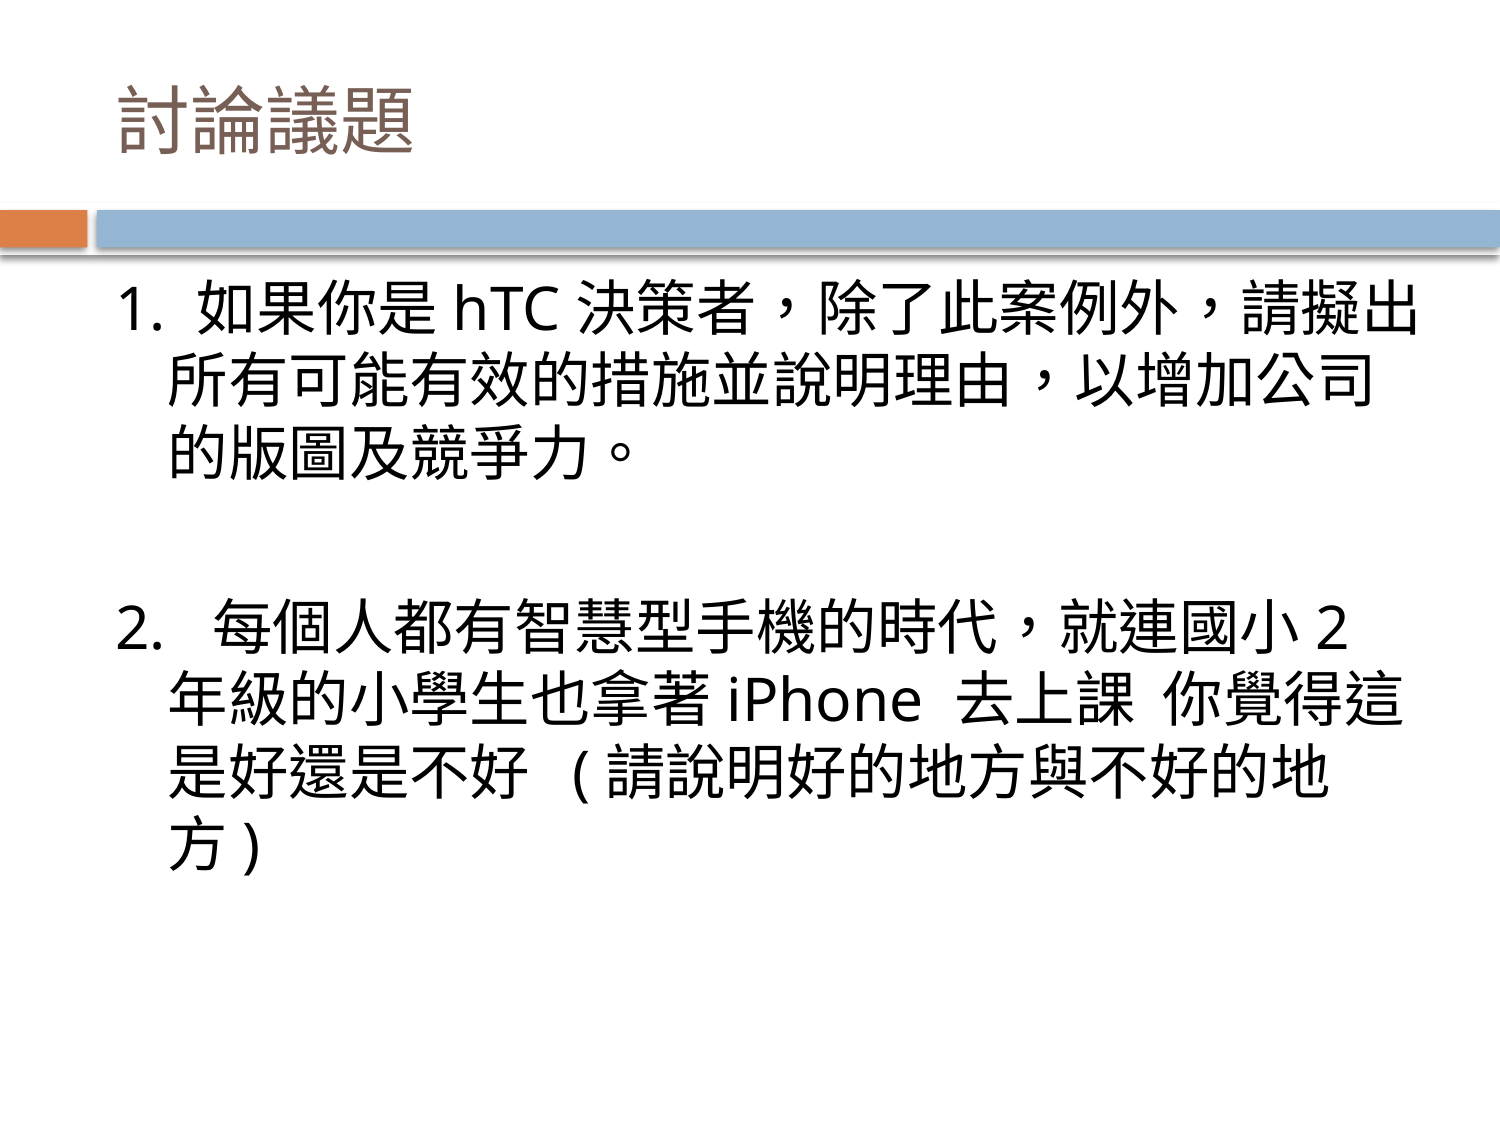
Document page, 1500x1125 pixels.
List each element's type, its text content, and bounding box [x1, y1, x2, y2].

title 討論議題 [100, 37, 1438, 200]
list 1. 如果你是hTC決策者，除了此案例外，請擬出所有可能有效的措施並說明理由，以增加公司的版圖及競爭力。 2. 每個人都有智慧型手機的時代，就連國小2年級的小學生也拿著iPhone 去上課 你覺得這是好還是不好 (請說明好的地方與不好的地方) [100, 262, 1438, 1000]
